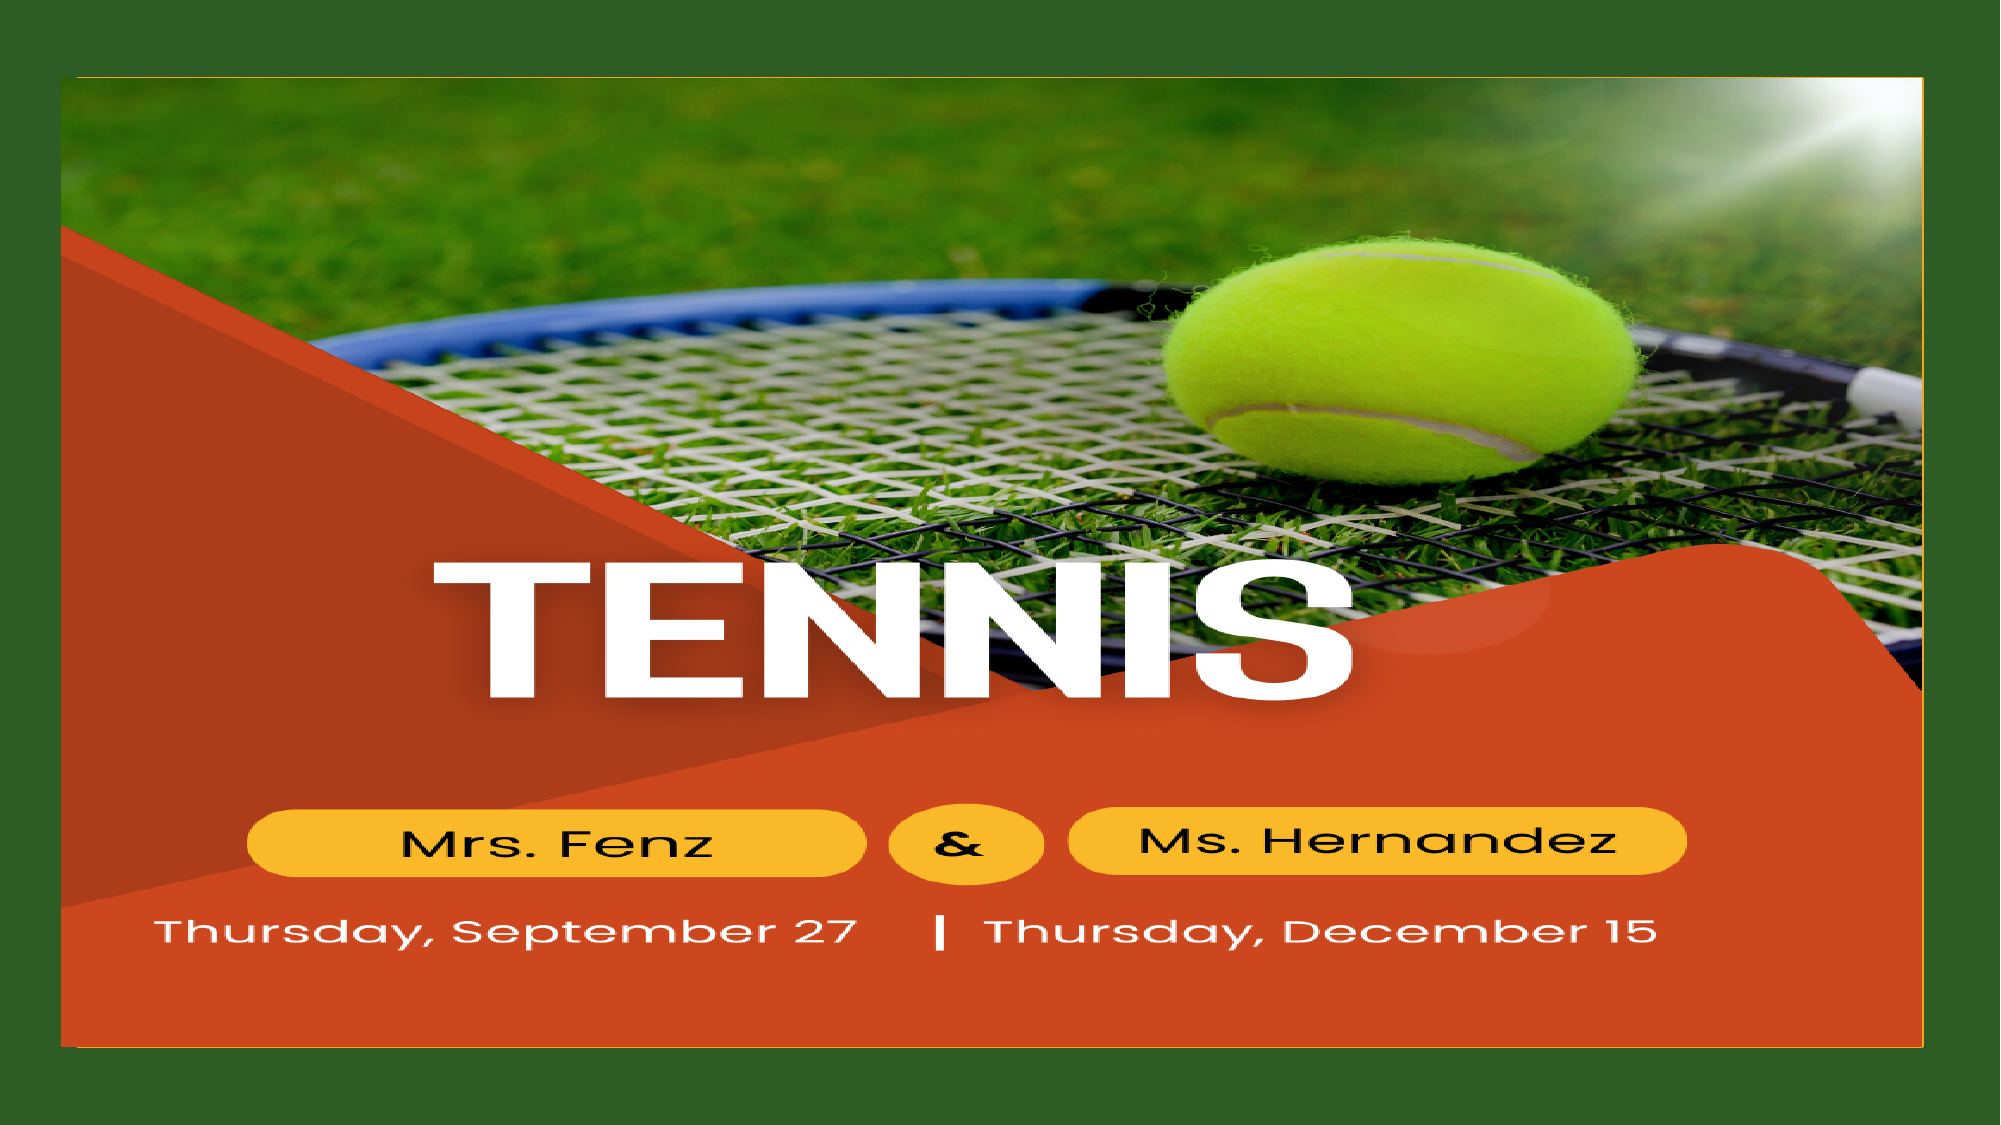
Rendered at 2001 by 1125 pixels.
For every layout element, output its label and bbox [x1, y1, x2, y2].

text_box [0, 0, 2000, 1125]
picture [61, 78, 1922, 1047]
